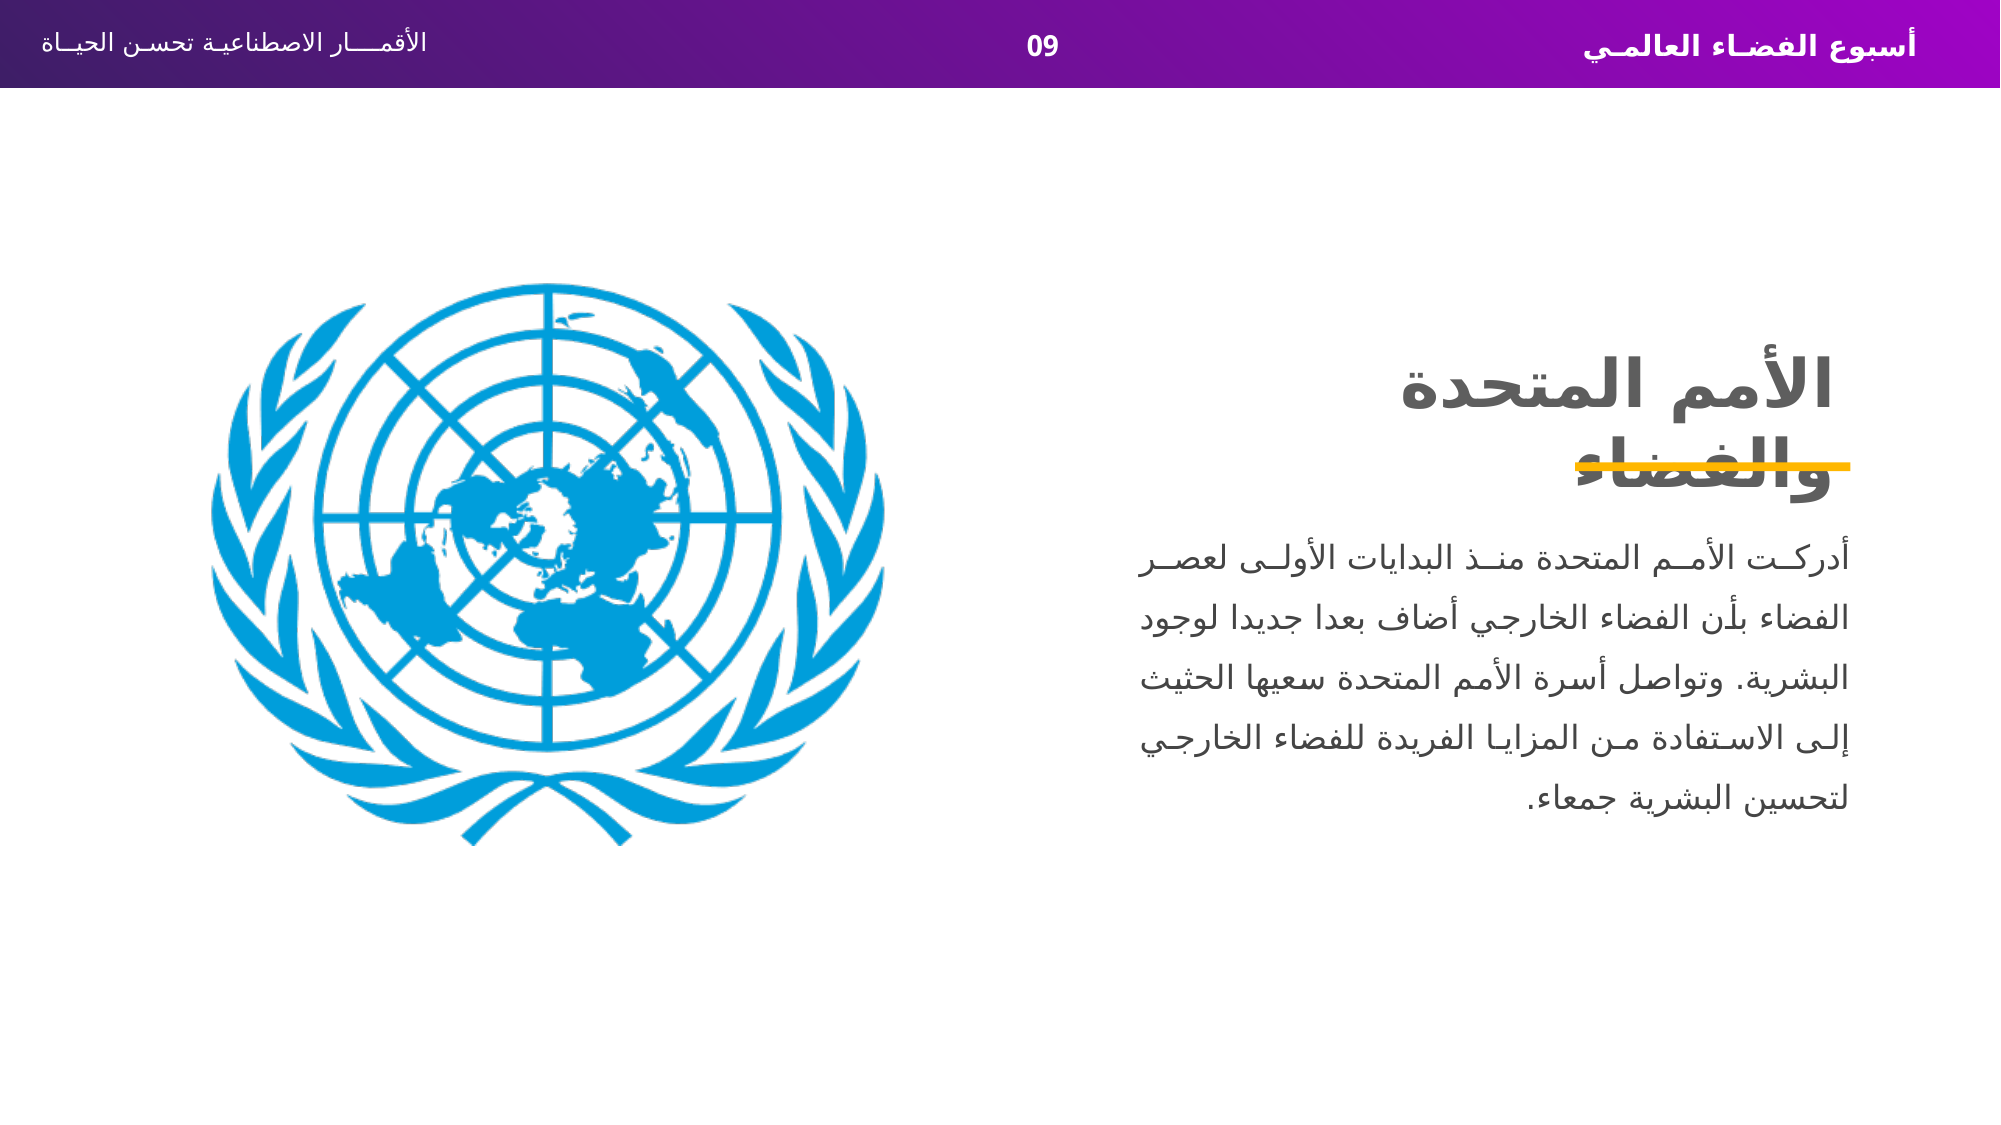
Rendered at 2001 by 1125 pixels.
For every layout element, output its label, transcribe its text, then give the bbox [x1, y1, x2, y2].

text_box الأمم المتحدة والفضاء [1156, 333, 1851, 509]
text_box أسبوع الفضـاء العالمـي [1553, 20, 1933, 70]
text_box 09 [885, 20, 1200, 70]
text_box أدركت الأمم المتحدة منذ البدايات الأولى لعصر الفضاء بأن الفضاء الخارجي أضاف بعدا جديدا لوجود البشرية. وتواصل أسرة الأمم المتحدة سعيها الحثيث إلى الاستفادة من المزايا الفريدة للفضاء الخارجي لتحسين البشرية جمعاء. [1124, 509, 1865, 824]
text_box [1574, 461, 1851, 472]
picture [192, 279, 886, 846]
text_box الأقمــــار الاصطناعيـة تحسـن الحيــاة [26, 19, 443, 65]
